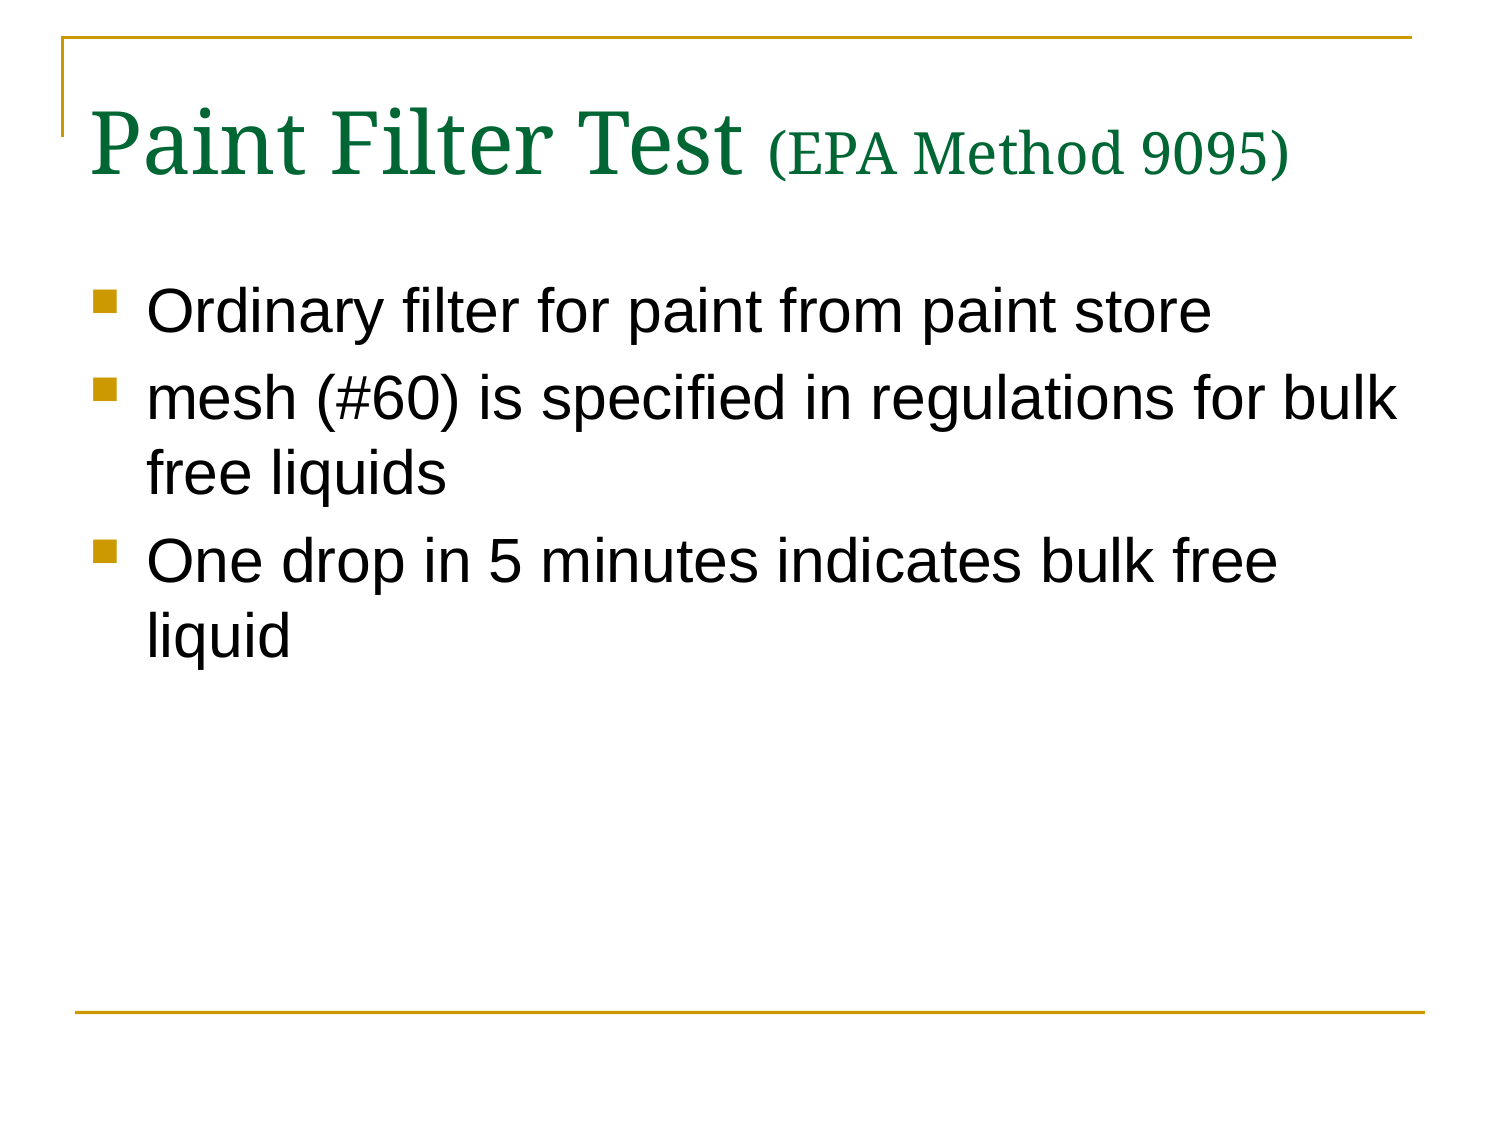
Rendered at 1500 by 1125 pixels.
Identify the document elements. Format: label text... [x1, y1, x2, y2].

title Paint Filter Test (EPA Method 9095) [75, 45, 1425, 233]
list Ordinary filter for paint from paint store mesh (#60) is specified in regulations for bulk free liquids One drop in 5 minutes indicates bulk free liquid [75, 262, 1425, 1006]
